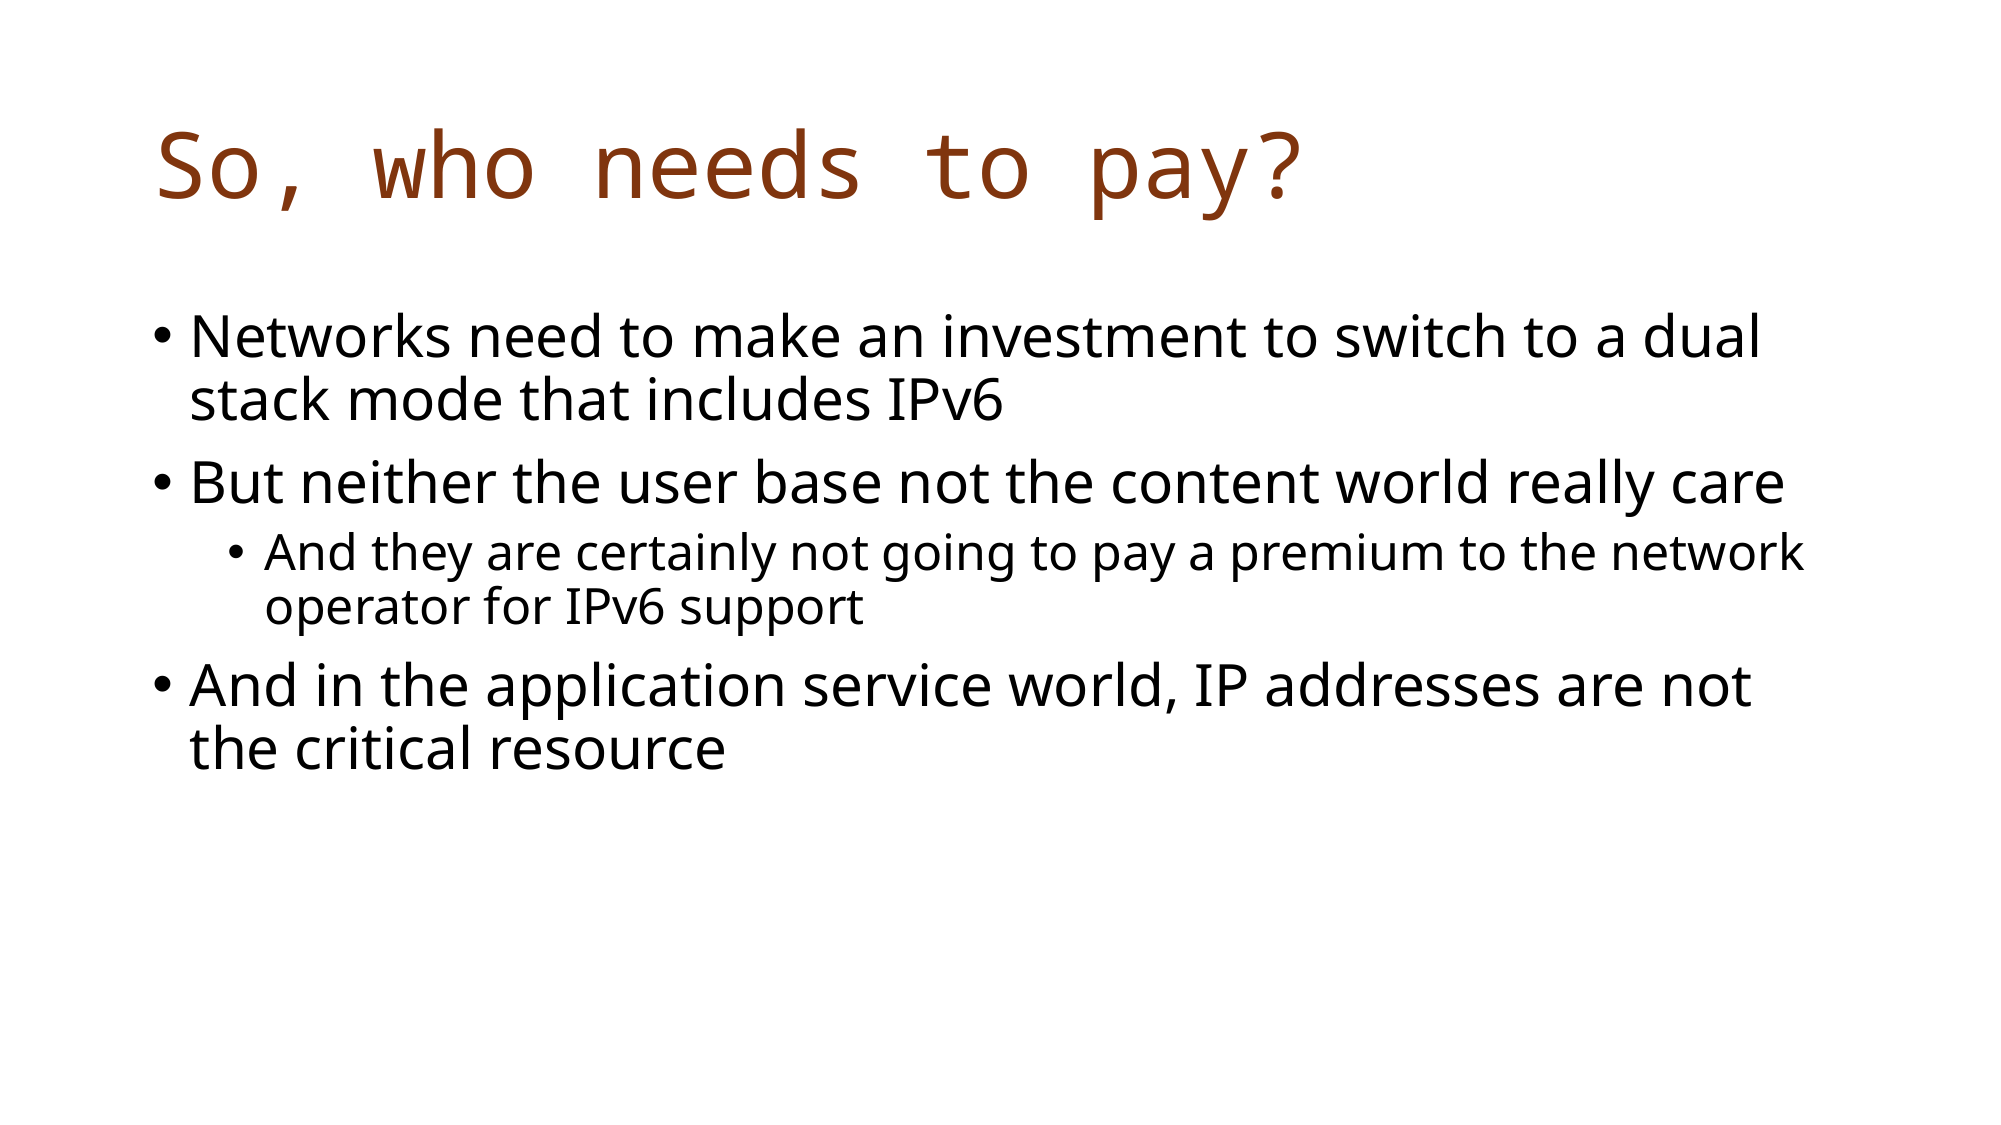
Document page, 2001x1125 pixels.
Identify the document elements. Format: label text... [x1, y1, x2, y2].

list Networks need to make an investment to switch to a dual stack mode that includes IPv6 But neither the user base not the content world really care And they are certainly not going to pay a premium to the network operator for IPv6 support And in the application service world, IP addresses are not the critical resource [137, 299, 1863, 1014]
title So, who needs to pay? [137, 59, 1863, 278]
